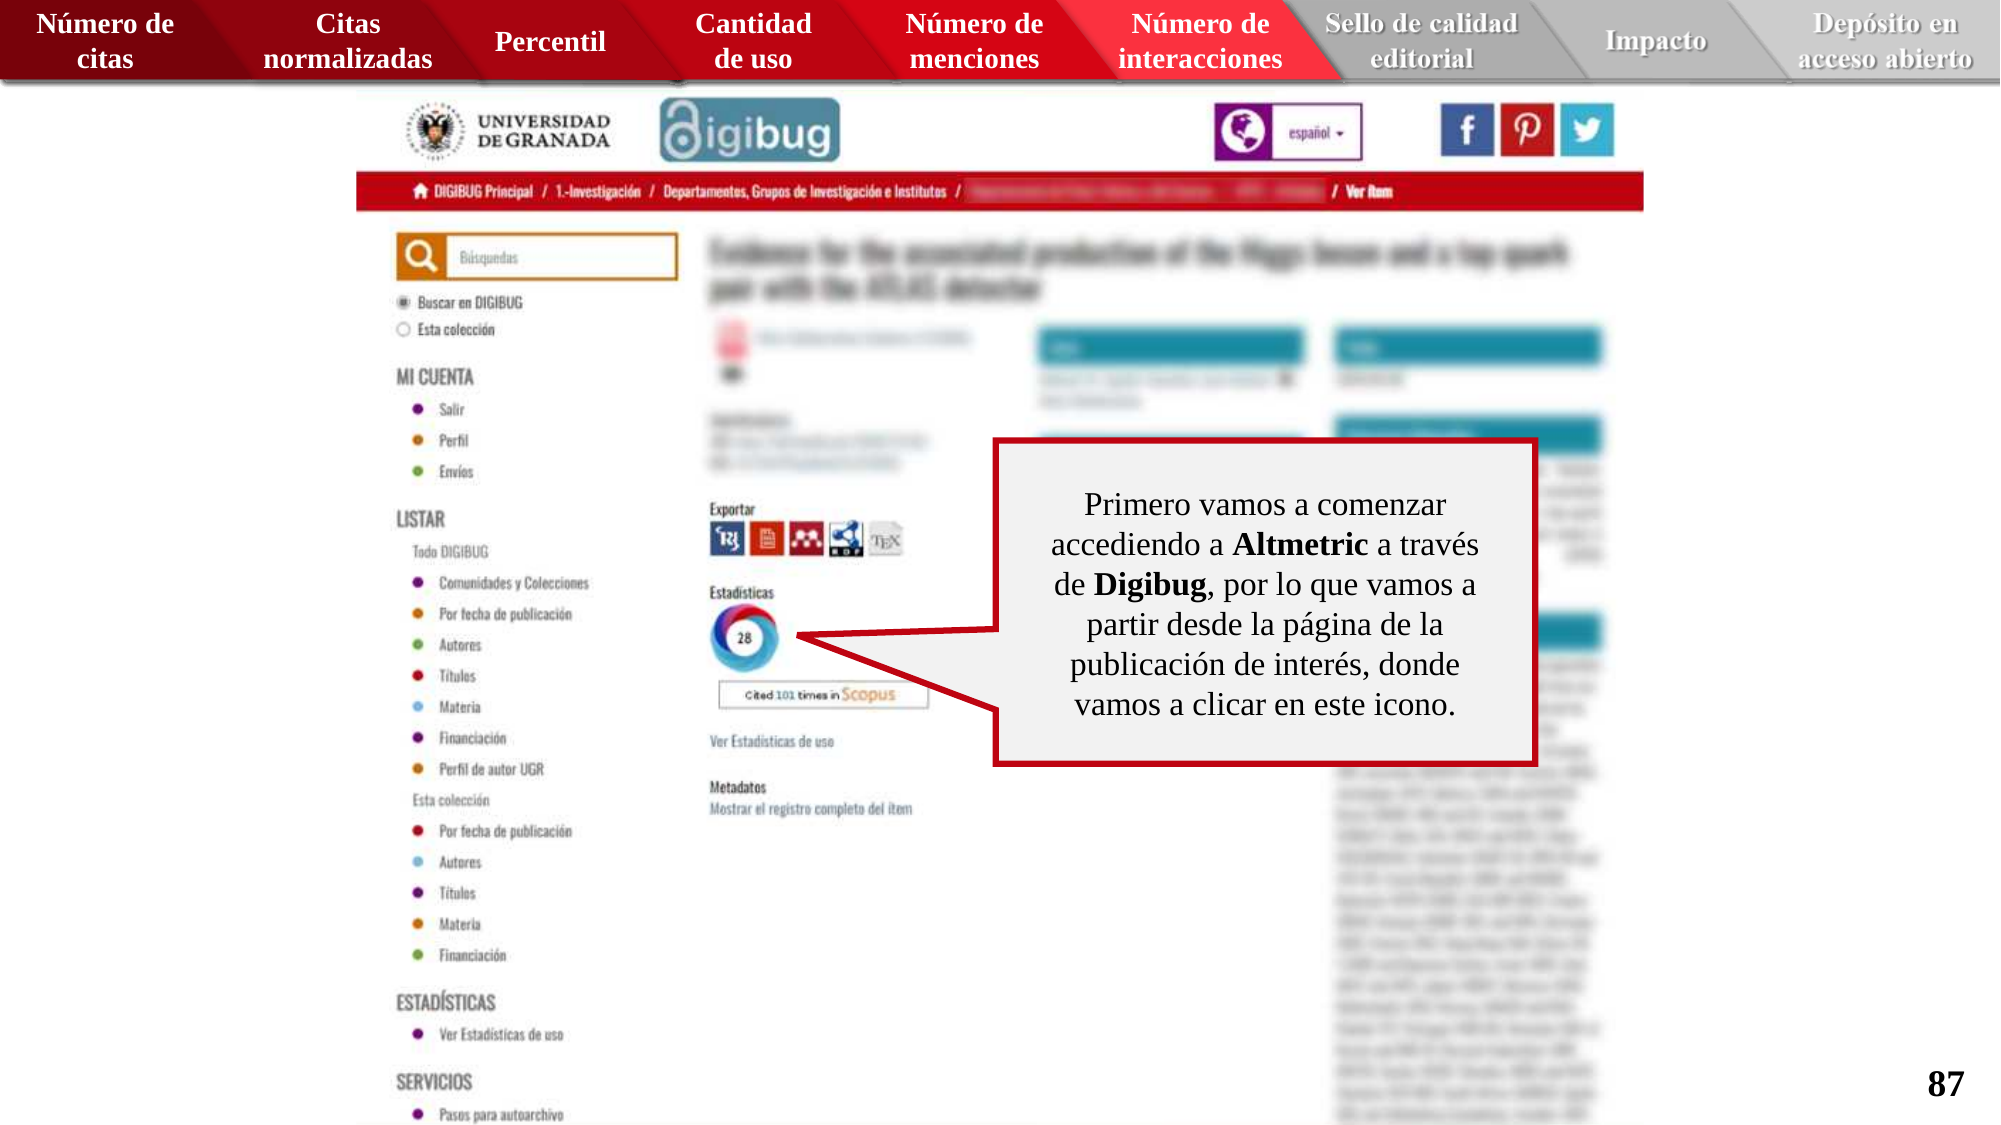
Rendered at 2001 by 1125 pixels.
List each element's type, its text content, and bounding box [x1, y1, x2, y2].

picture [0, 0, 2000, 1125]
slide_number 87 [1893, 1051, 1981, 1112]
